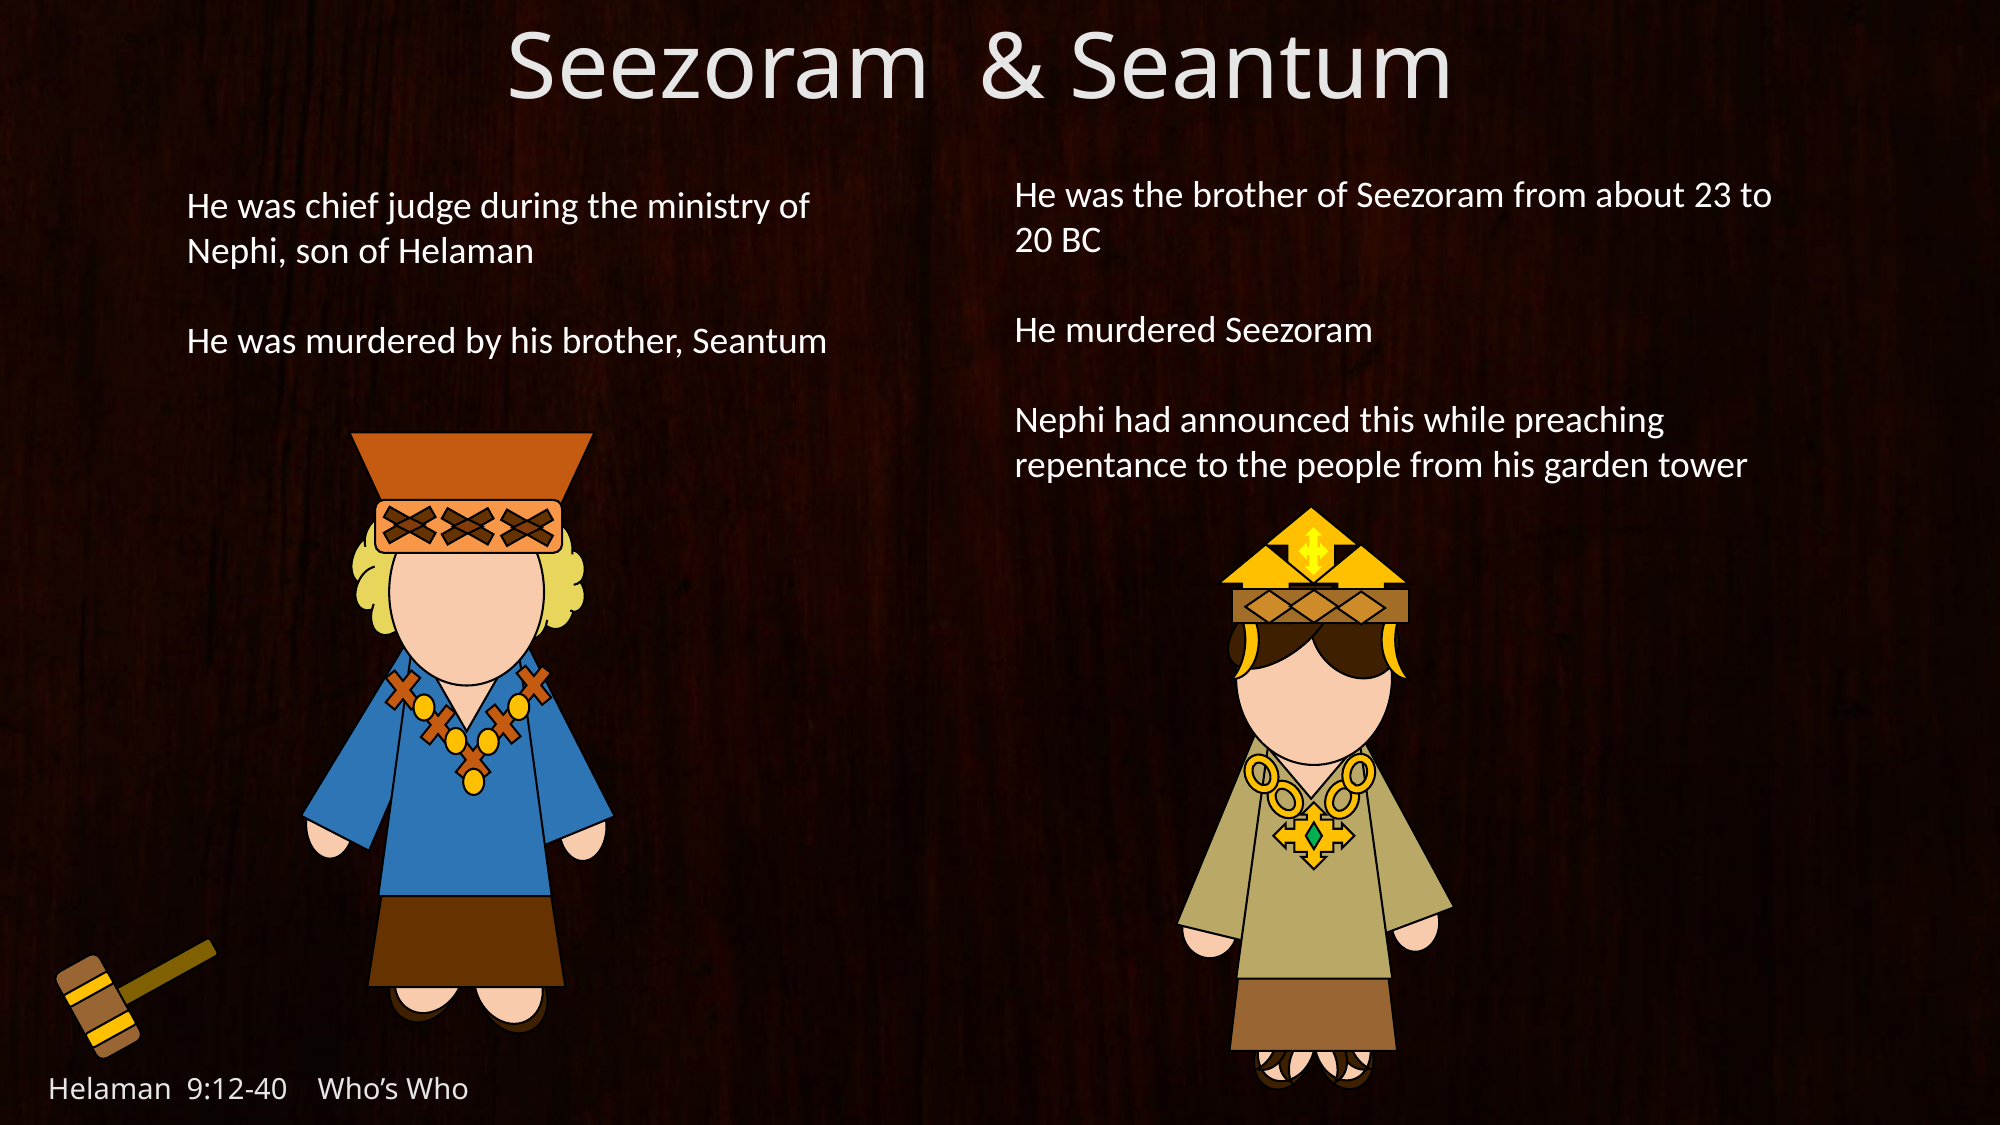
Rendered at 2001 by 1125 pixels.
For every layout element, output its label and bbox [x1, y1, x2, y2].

text_box [1182, 506, 1440, 1092]
text_box [94, 902, 194, 1059]
text_box [306, 432, 607, 1036]
picture [0, 0, 2000, 1125]
